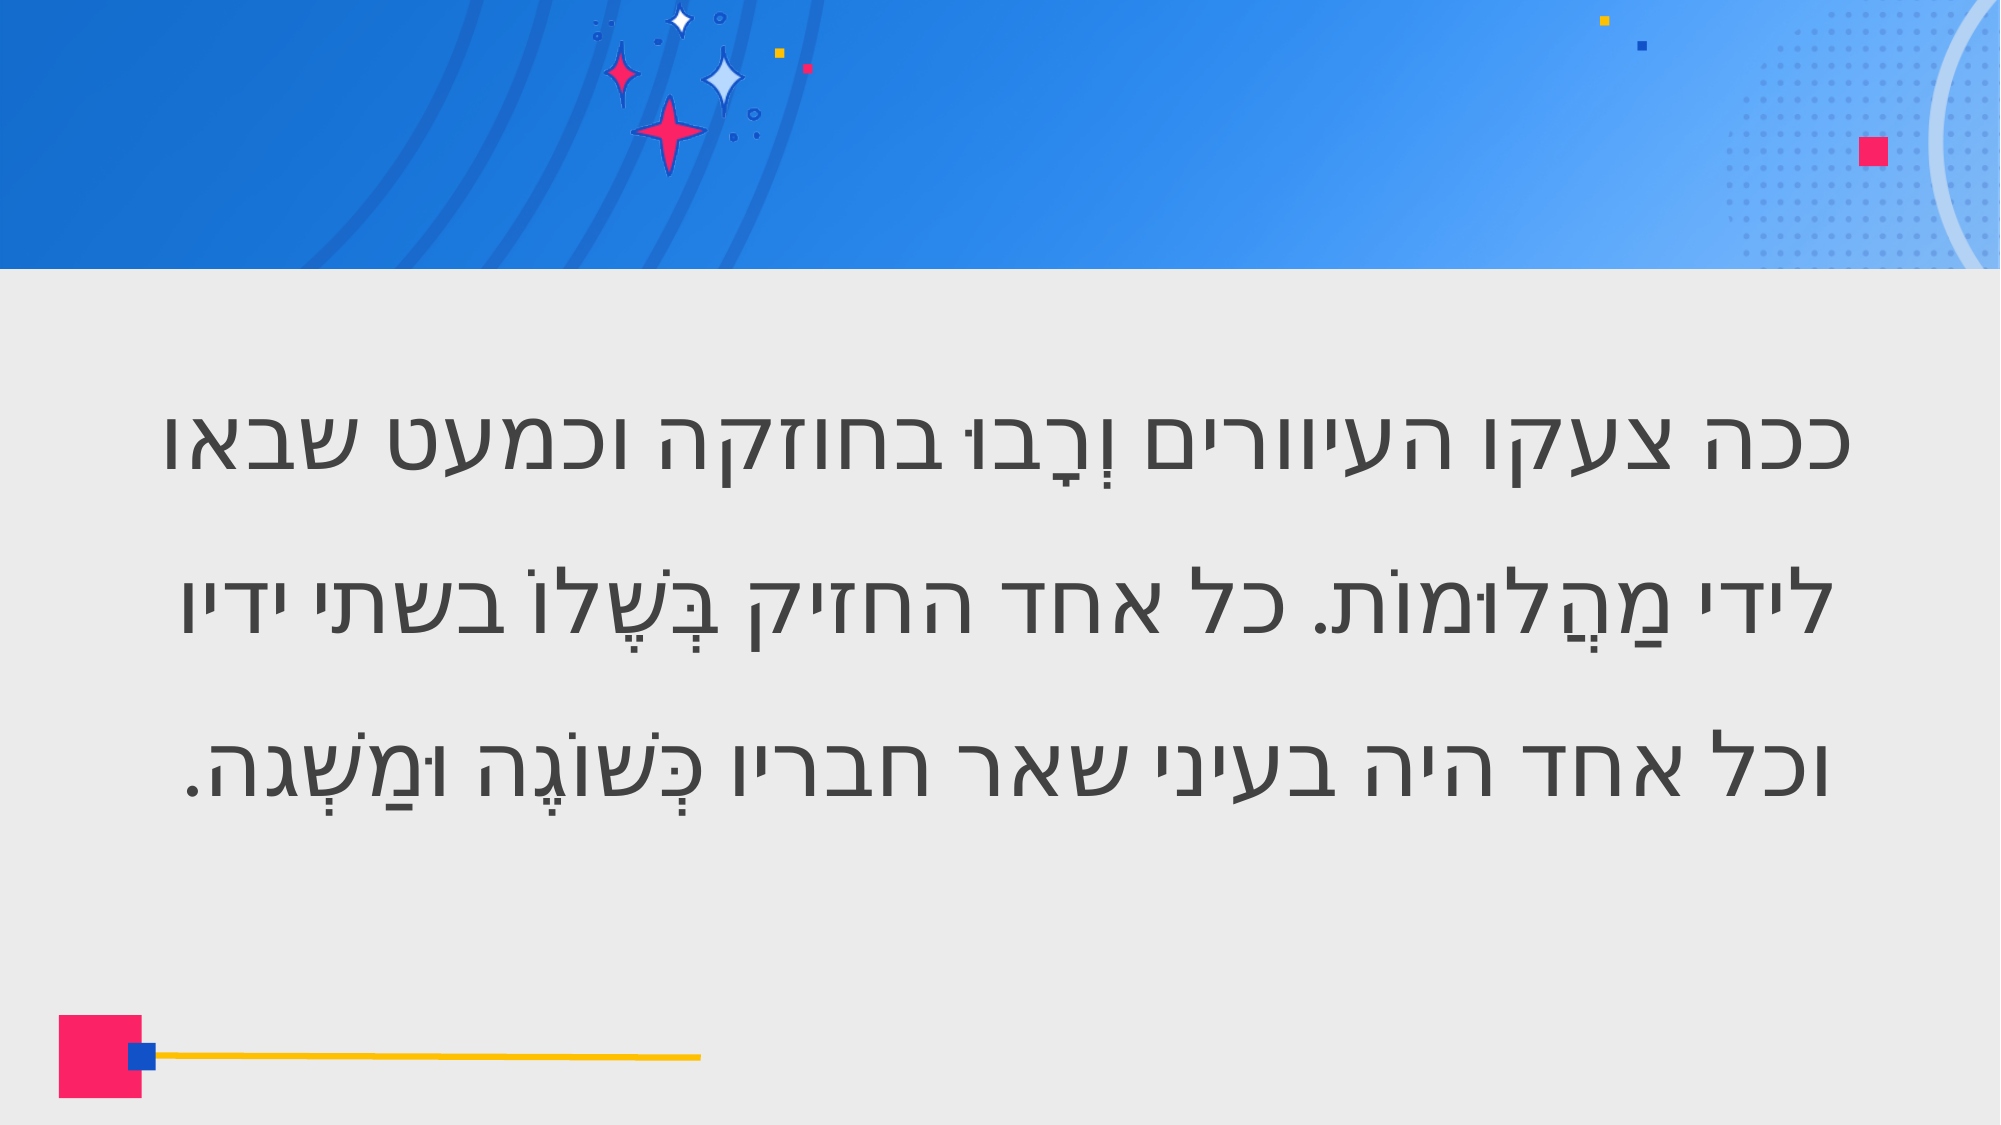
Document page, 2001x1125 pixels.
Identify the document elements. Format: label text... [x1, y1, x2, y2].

picture [0, 0, 2000, 269]
list ככה צעקו העיוורים וְרָבוּ בחוזקה וכמעט שבאו לידי מַהֲלוּמוֹת. כל אחד החזיק בְּשֶׁלוֹ בשתי ידיו וכל אחד היה בעיני שאר חבריו כְּשׁוֹגֶה וּמַשְׁגה. [143, 316, 1873, 928]
